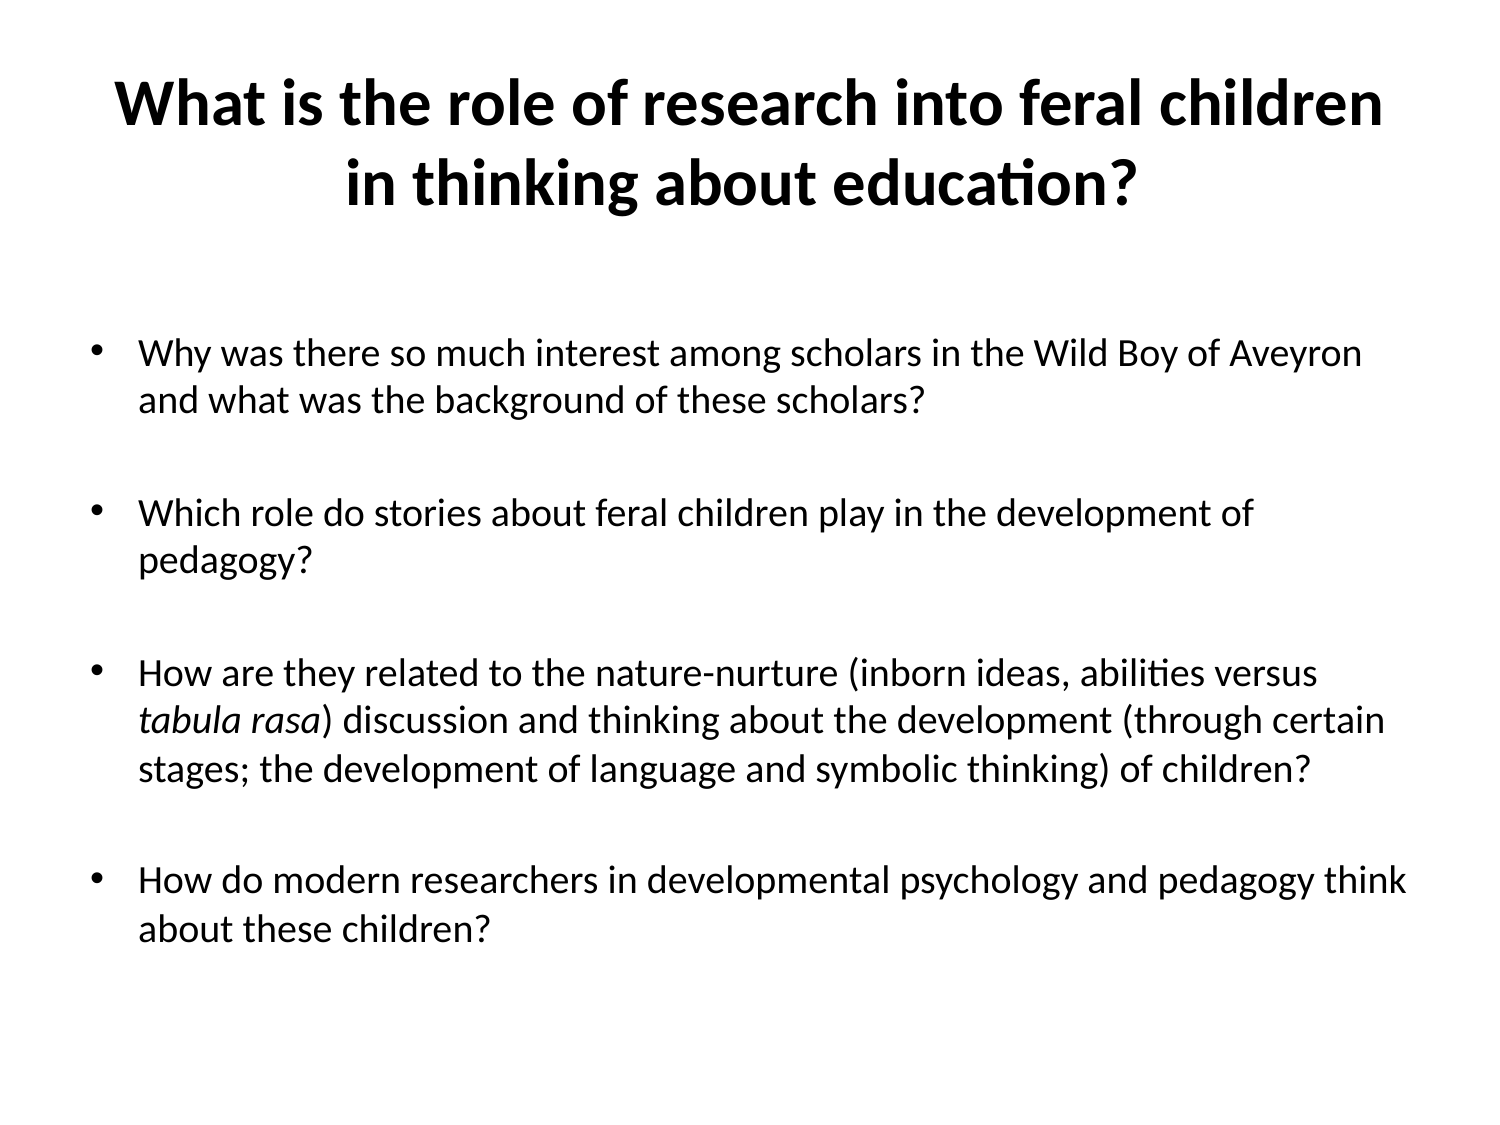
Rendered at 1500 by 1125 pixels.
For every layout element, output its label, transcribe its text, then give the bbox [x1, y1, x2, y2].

title What is the role of research into feral children in thinking about education? [75, 45, 1425, 233]
list Why was there so much interest among scholars in the Wild Boy of Aveyron and what was the background of these scholars? Which role do stories about feral children play in the development of pedagogy? How are they related to the nature-nurture (inborn ideas, abilities versus tabula rasa) discussion and thinking about the development (through certain stages; the development of language and symbolic thinking) of children? How do modern researchers in developmental psychology and pedagogy think about these children? [75, 262, 1425, 1005]
